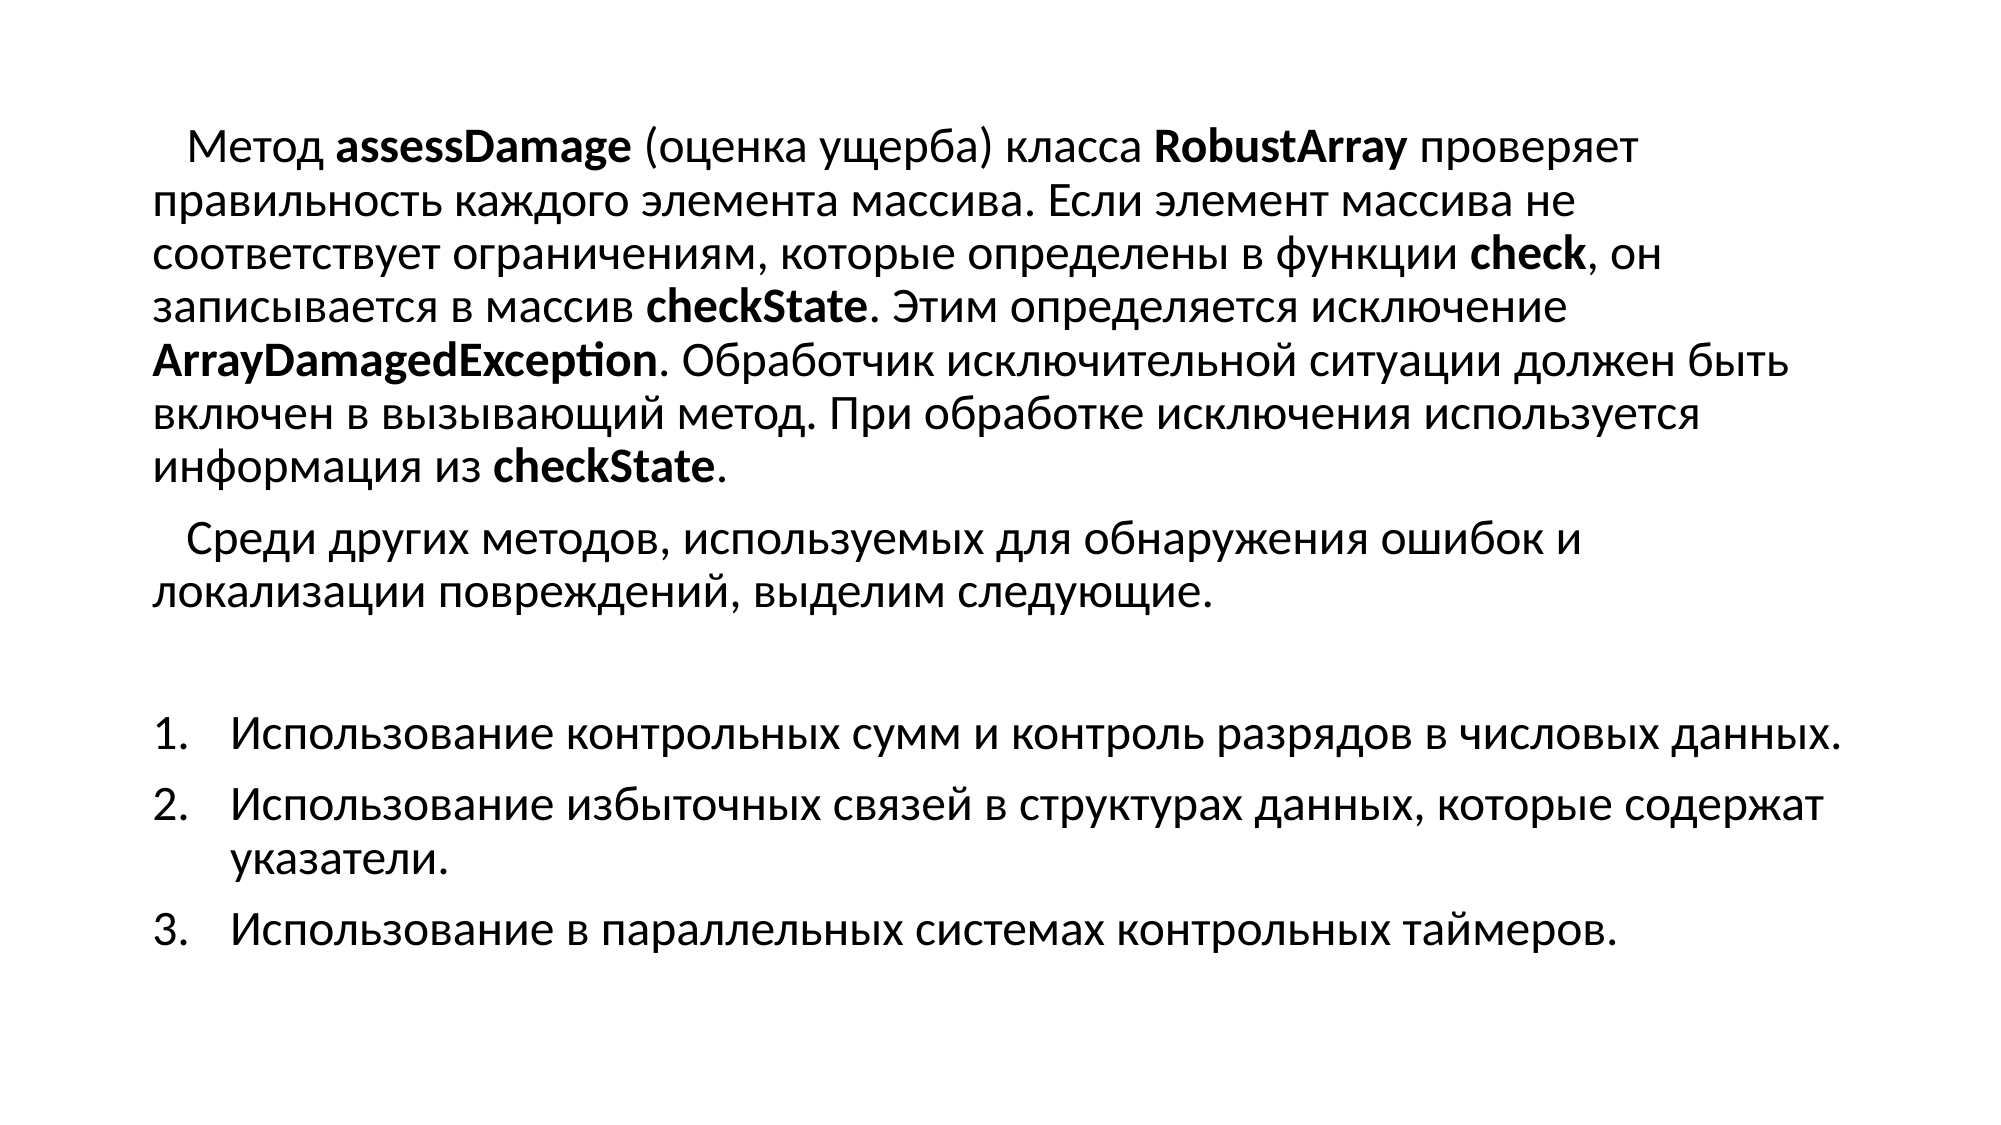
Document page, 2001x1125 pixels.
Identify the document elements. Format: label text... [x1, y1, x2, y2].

list Метод assessDamage (оценка ущерба) класса RobustArray проверяет правильность каждого элемента массива. Если элемент массива не соответствует ограничениям, которые определены в функции check, он записывается в массив checkState. Этим определяется исключение ArrayDamagedException. Обработчик исключительной ситуации должен быть включен в вызывающий метод. При обработке исключения используется информация из checkState. Среди других методов, используемых для обнаружения ошибок и локализации повреждений, выделим следующие. Использование контрольных сумм и контроль разрядов в числовых данных. Использование избыточных связей в структурах данных, которые содержат указатели. Использование в параллельных системах контрольных таймеров. [137, 112, 1863, 1014]
